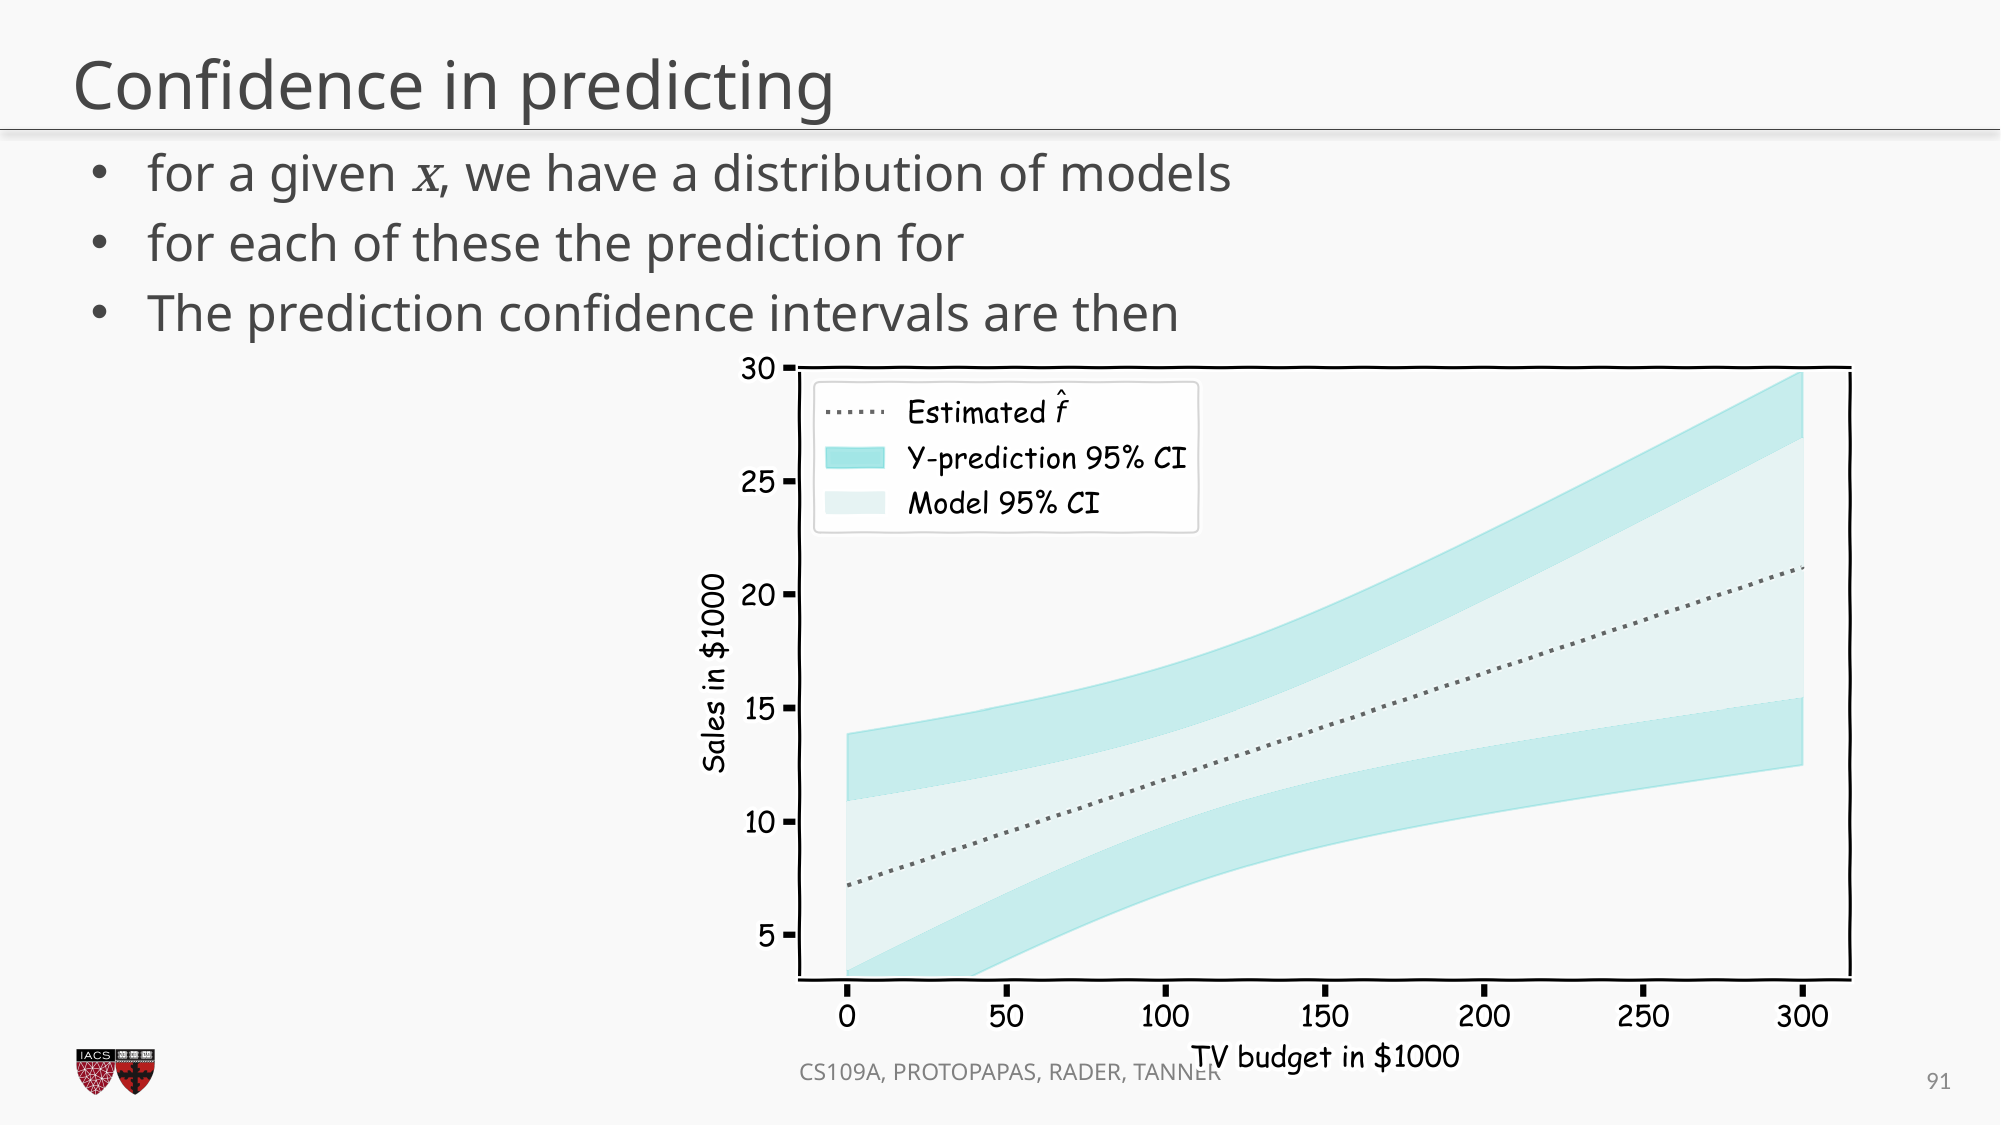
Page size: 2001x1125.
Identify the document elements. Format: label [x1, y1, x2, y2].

picture [75, 1049, 155, 1095]
picture [499, 259, 2000, 1125]
text_box [127, 161, 1772, 293]
